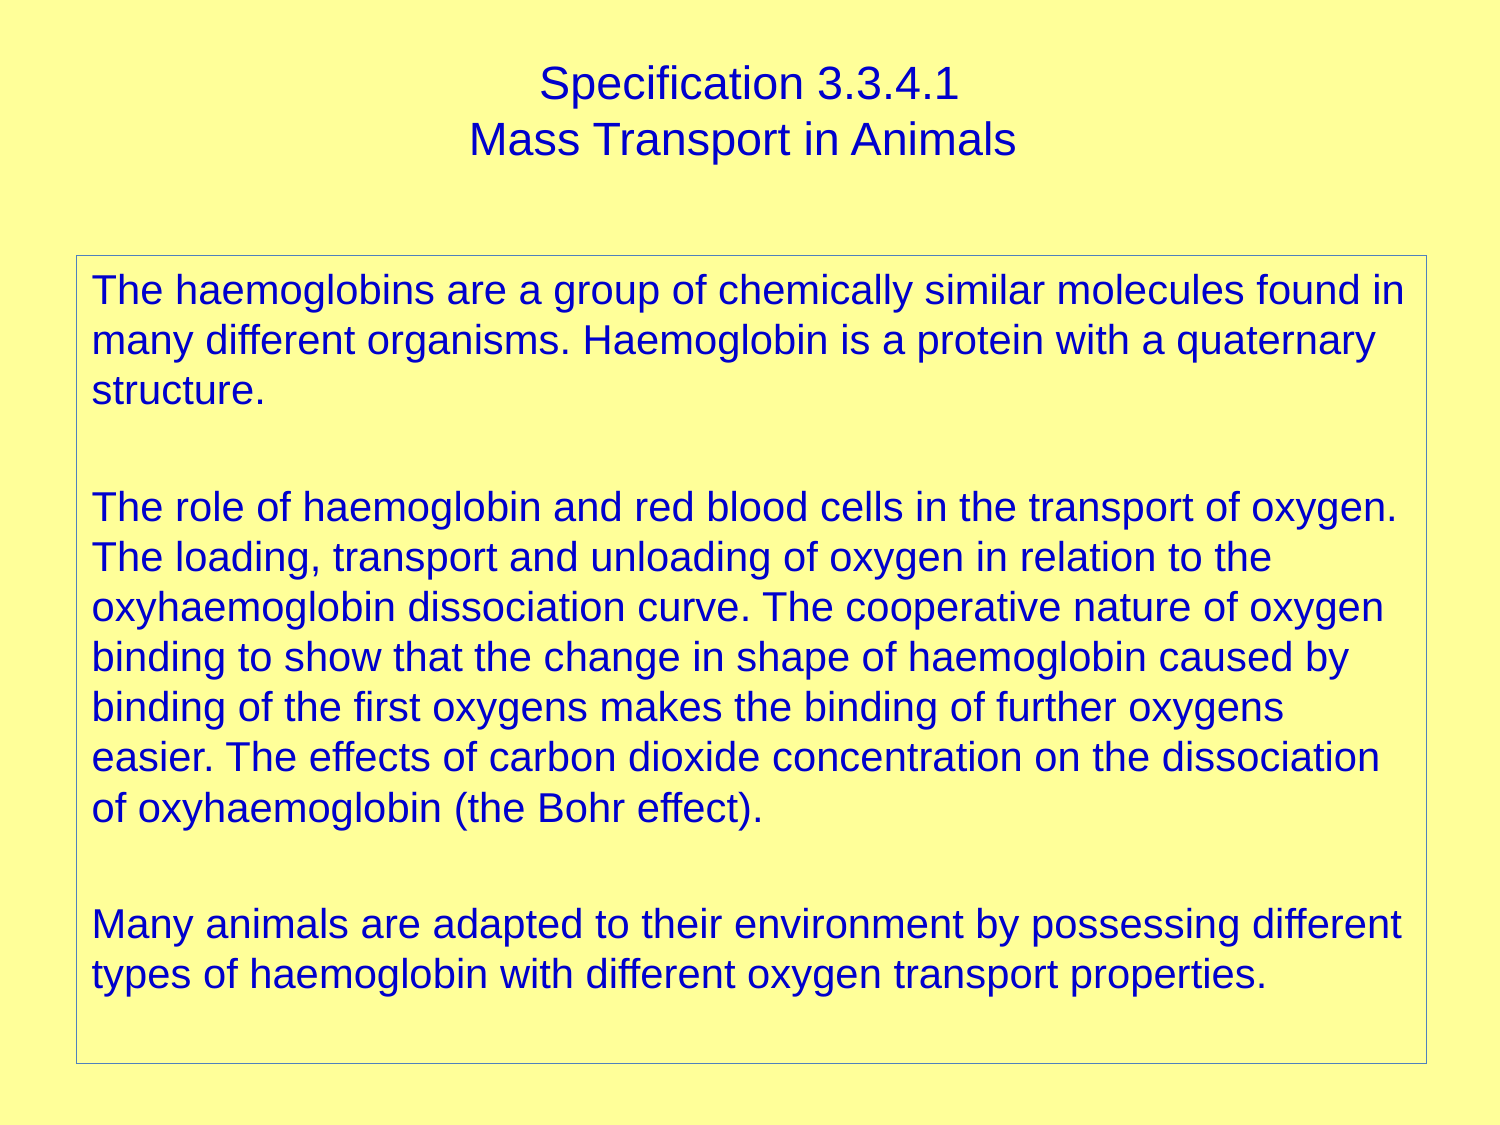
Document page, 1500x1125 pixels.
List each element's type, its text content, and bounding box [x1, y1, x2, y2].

list The haemoglobins are a group of chemically similar molecules found in many different organisms. Haemoglobin is a protein with a quaternary structure. The role of haemoglobin and red blood cells in the transport of oxygen. The loading, transport and unloading of oxygen in relation to the oxyhaemoglobin dissociation curve. The cooperative nature of oxygen binding to show that the change in shape of haemoglobin caused by binding of the first oxygens makes the binding of further oxygens easier. The effects of carbon dioxide concentration on the dissociation of oxyhaemoglobin (the Bohr effect). Many animals are adapted to their environment by possessing different types of haemoglobin with different oxygen transport properties. [76, 255, 1427, 1064]
title Specification 3.3.4.1 Mass Transport in Animals [75, 45, 1425, 173]
